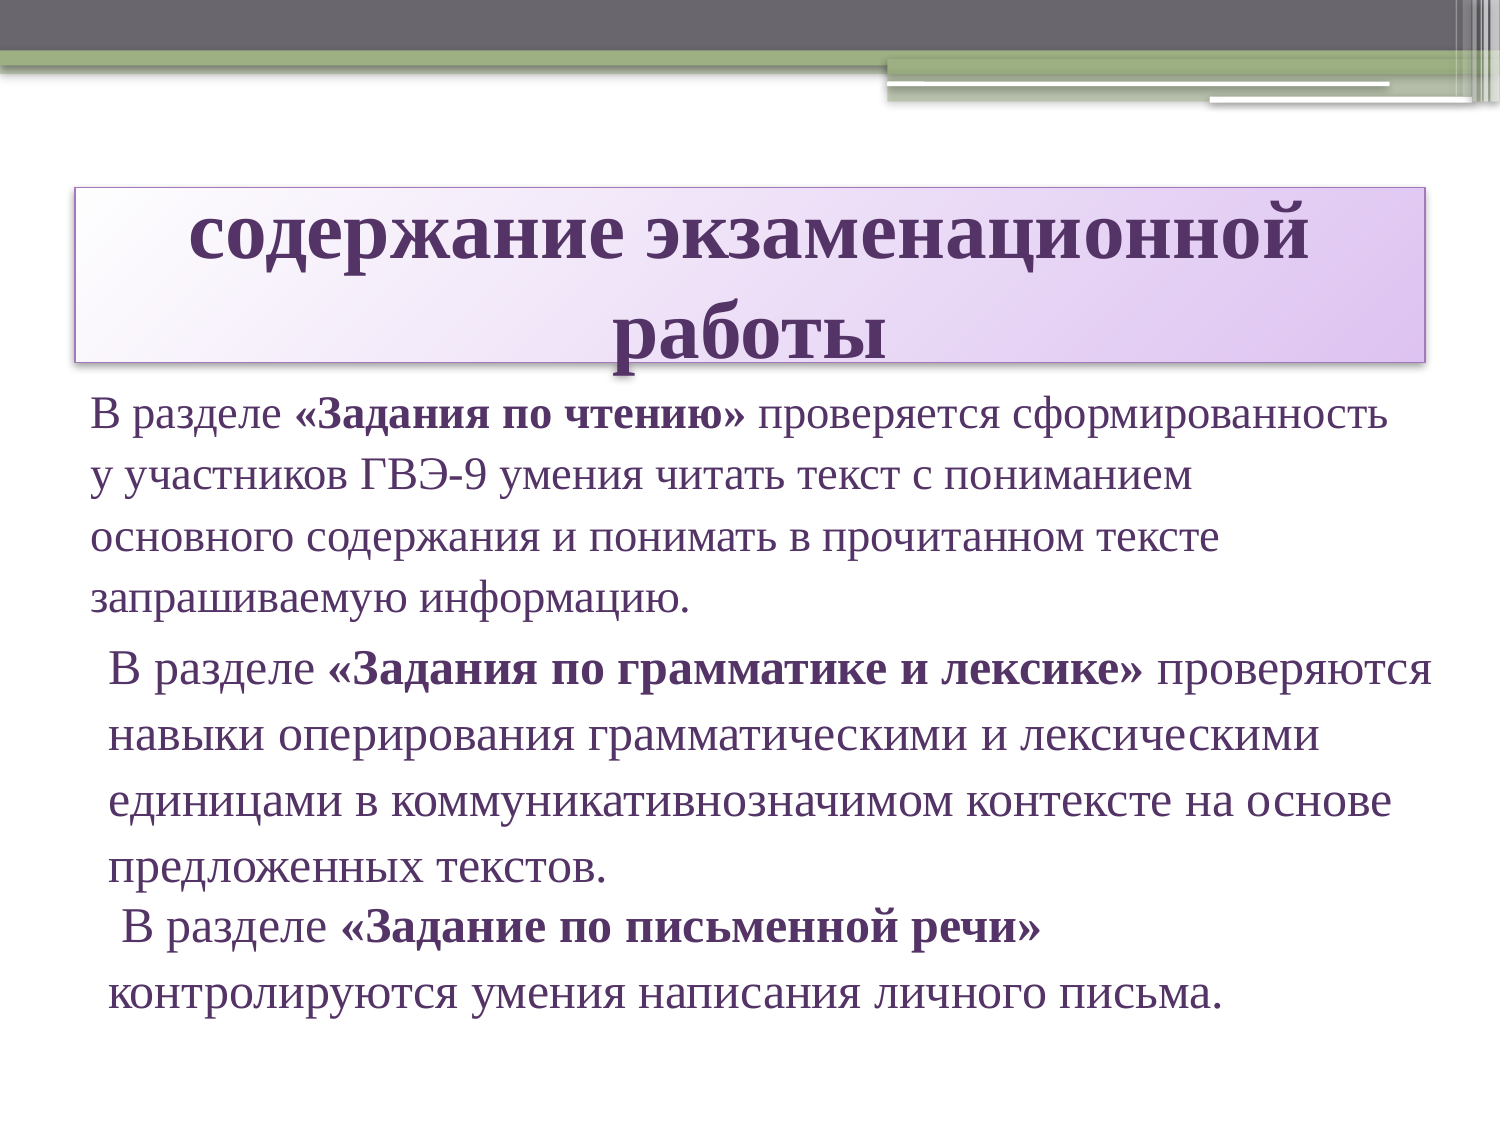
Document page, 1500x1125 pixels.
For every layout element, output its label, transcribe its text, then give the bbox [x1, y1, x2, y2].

title содержание экзаменационной работы [74, 187, 1426, 363]
text_box В разделе «Задания по грамматике и лексике» проверяются навыки оперирования грамматическими и лексическими единицами в коммуникативнозначимом контексте на основе предложенных текстов. [93, 621, 1465, 900]
list В разделе «Задания по чтению» проверяется сформированность у участников ГВЭ-9 умения читать текст с пониманием основного содержания и понимать в прочитанном тексте запрашиваемую информацию. [23, 368, 1425, 633]
text_box В разделе «Задание по письменной речи» контролируются умения написания личного письма. [93, 878, 1418, 1026]
